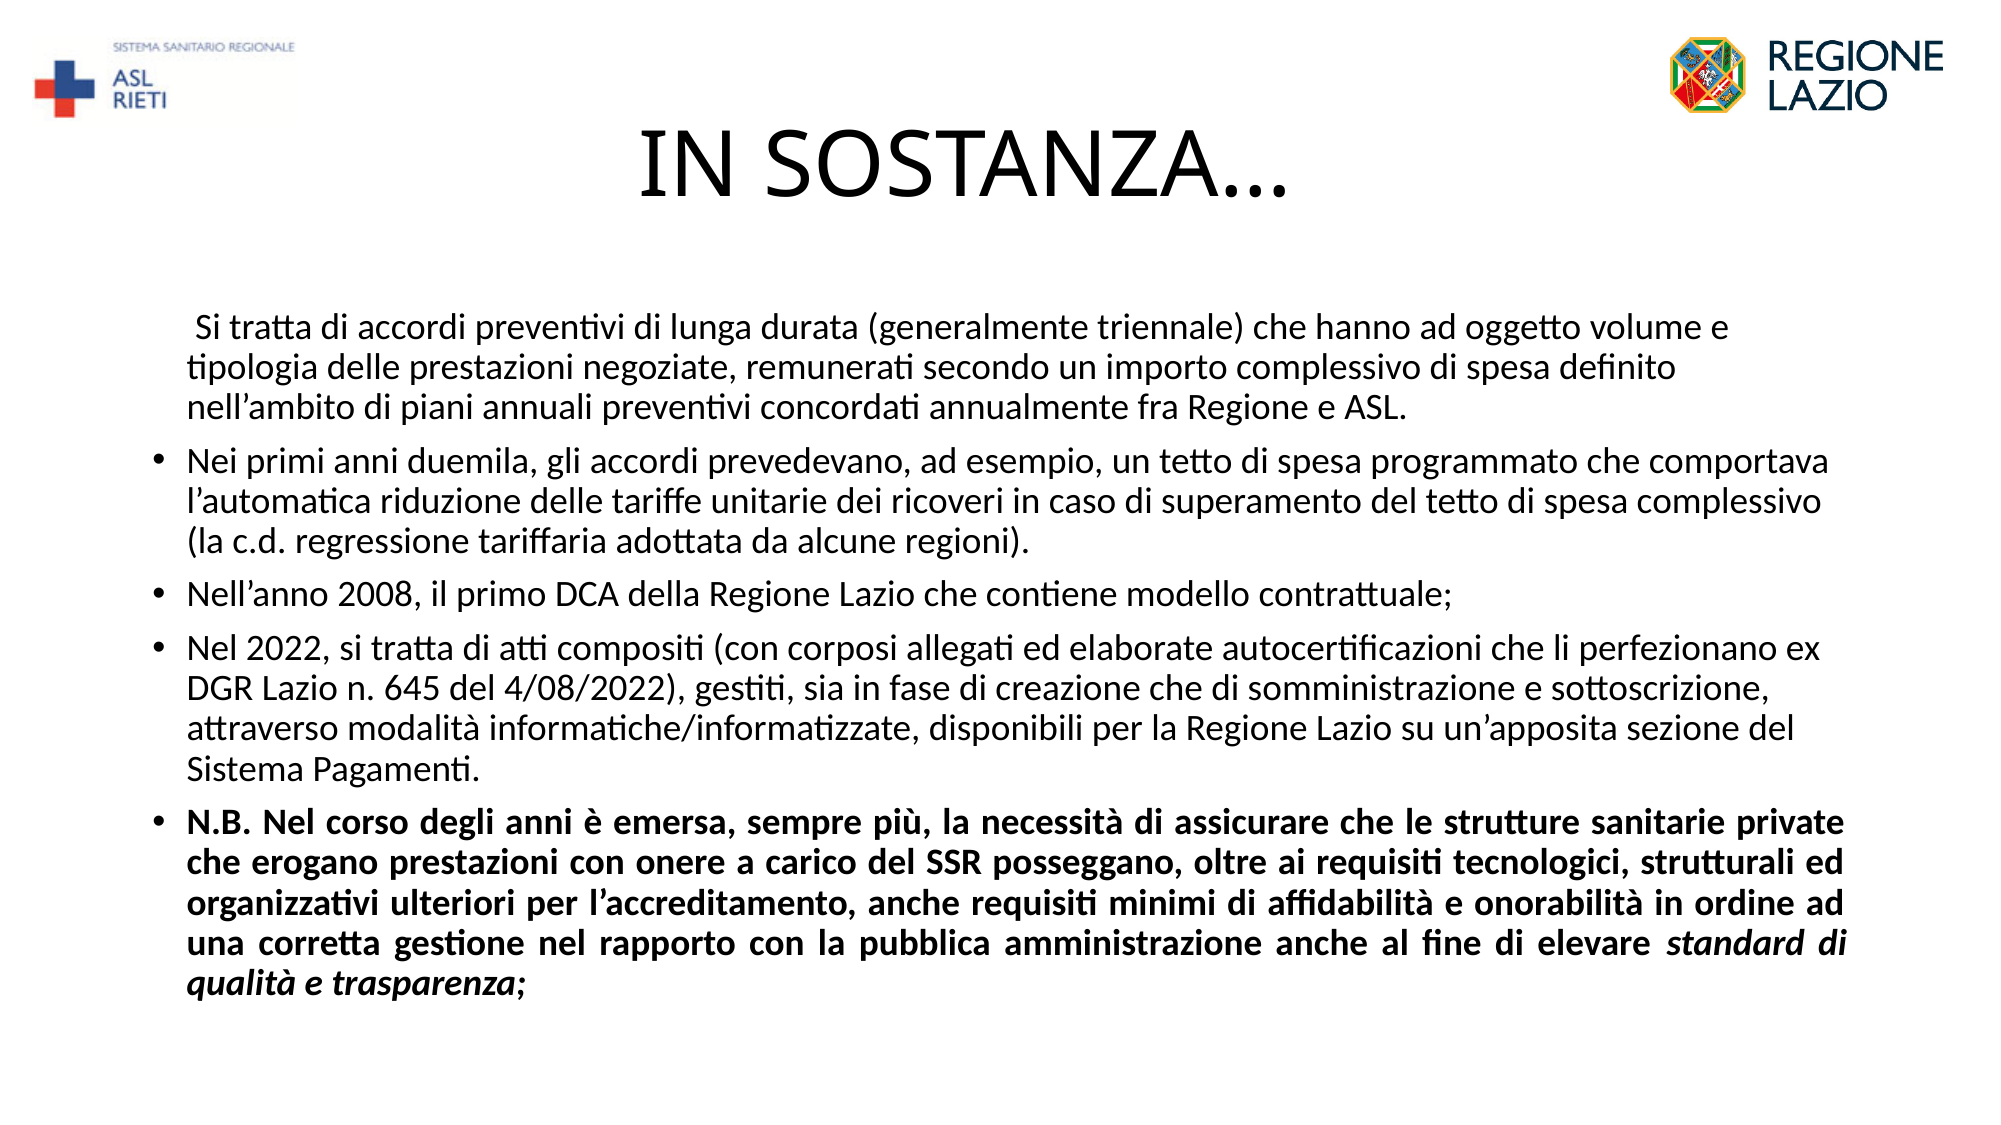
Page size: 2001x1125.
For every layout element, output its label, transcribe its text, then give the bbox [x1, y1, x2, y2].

picture [32, 37, 299, 127]
title IN SOSTANZA… [137, 104, 1890, 228]
list Si tratta di accordi preventivi di lunga durata (generalmente triennale) che hanno ad oggetto volume e tipologia delle prestazioni negoziate, remunerati secondo un importo complessivo di spesa definito nell’ambito di piani annuali preventivi concordati annualmente fra Regione e ASL. Nei primi anni duemila, gli accordi prevedevano, ad esempio, un tetto di spesa programmato che comportava l’automatica riduzione delle tariffe unitarie dei ricoveri in caso di superamento del tetto di spesa complessivo (la c.d. regressione tariffaria adottata da alcune regioni). Nell’anno 2008, il primo DCA della Regione Lazio che contiene modello contrattuale; Nel 2022, si tratta di atti compositi (con corposi allegati ed elaborate autocertificazioni che li perfezionano ex DGR Lazio n. 645 del 4/08/2022), gestiti, sia in fase di creazione che di somministrazione e sottoscrizione, attraverso modalità informatiche/informatizzate, disponibili per la Regione Lazio su un’apposita sezione del Sistema Pagamenti. N.B. Nel corso degli anni è emersa, sempre più, la necessità di assicurare che le strutture sanitarie private che erogano prestazioni con onere a carico del SSR posseggano, oltre ai requisiti tecnologici, strutturali ed organizzativi ulteriori per l’accreditamento, anche requisiti minimi di affidabilità e onorabilità in ordine ad una corretta gestione nel rapporto con la pubblica amministrazione anche al fine di elevare standard di qualità e trasparenza; [137, 299, 1863, 1014]
picture [1670, 37, 1943, 113]
